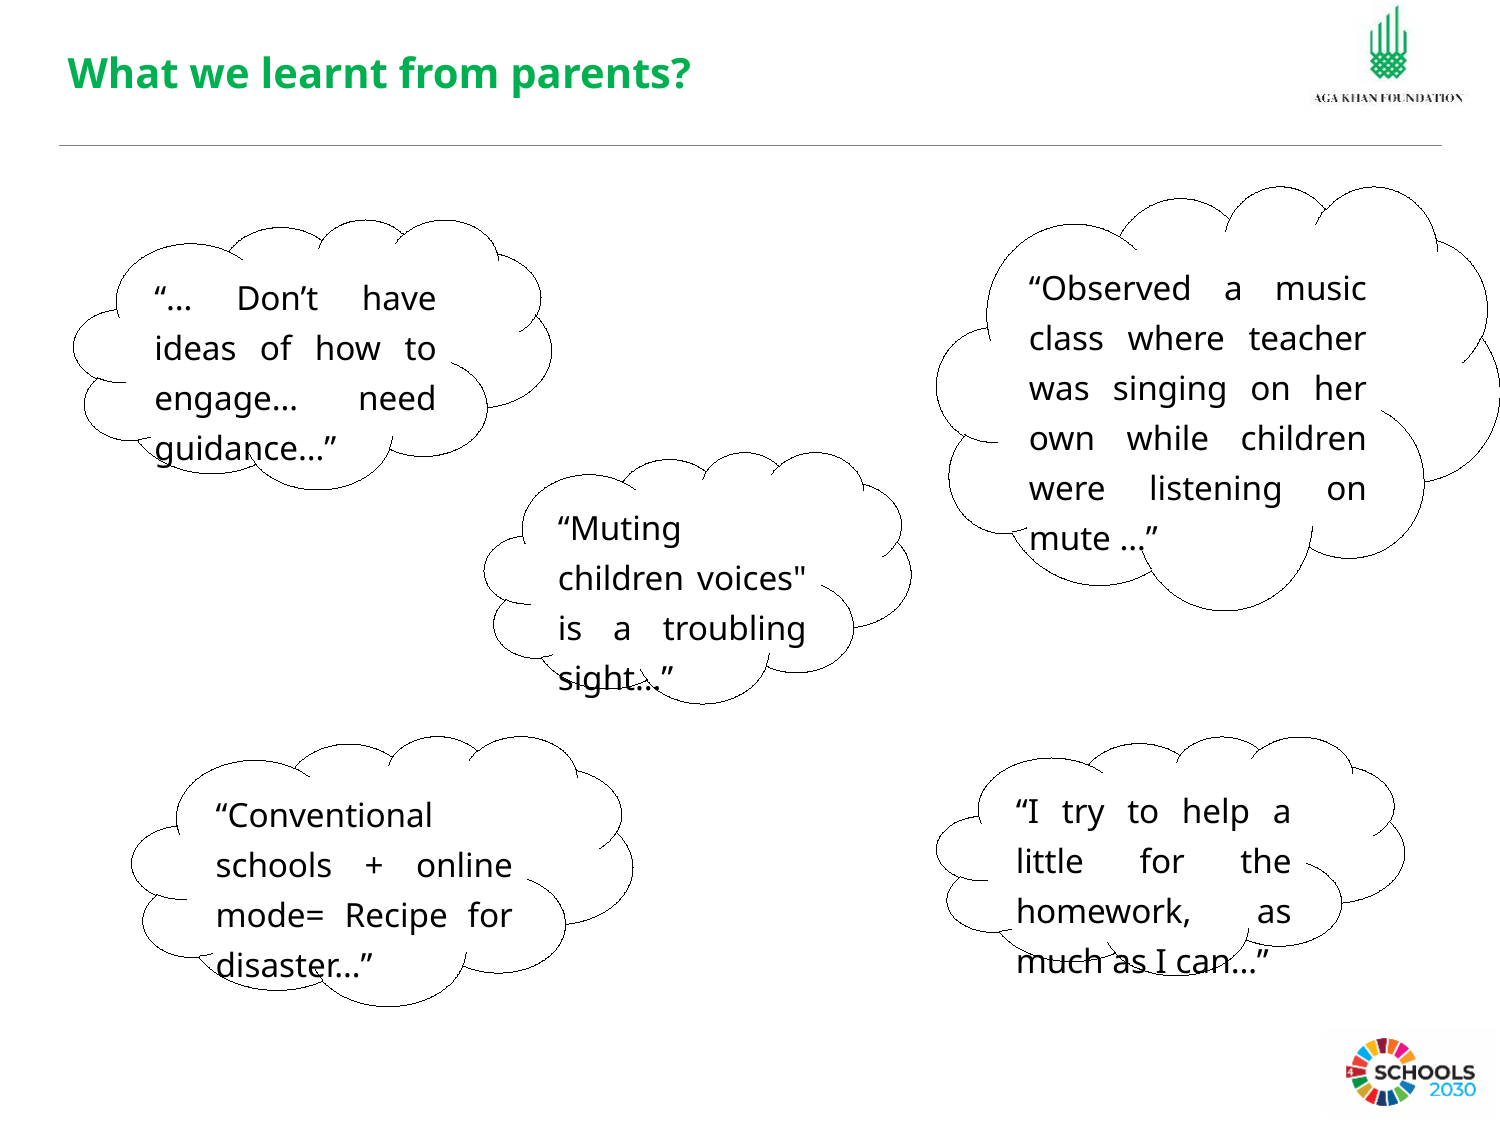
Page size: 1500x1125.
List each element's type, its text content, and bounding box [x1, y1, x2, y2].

text_box “… Don’t have ideas of how to engage… need guidance…” [73, 219, 552, 490]
text_box “Muting children voices" is a troubling sight…” [483, 452, 912, 705]
picture [1326, 1028, 1497, 1118]
list What we learnt from parents? [52, 45, 1448, 109]
text_box “Observed a music class where teacher was singing on her own while children were listening on mute …” [936, 186, 1500, 611]
text_box “Conventional schools + online mode= Recipe for disaster…” [131, 736, 634, 1007]
text_box “I try to help a little for the homework, as much as I can…” [936, 736, 1405, 976]
picture [1277, 2, 1500, 107]
